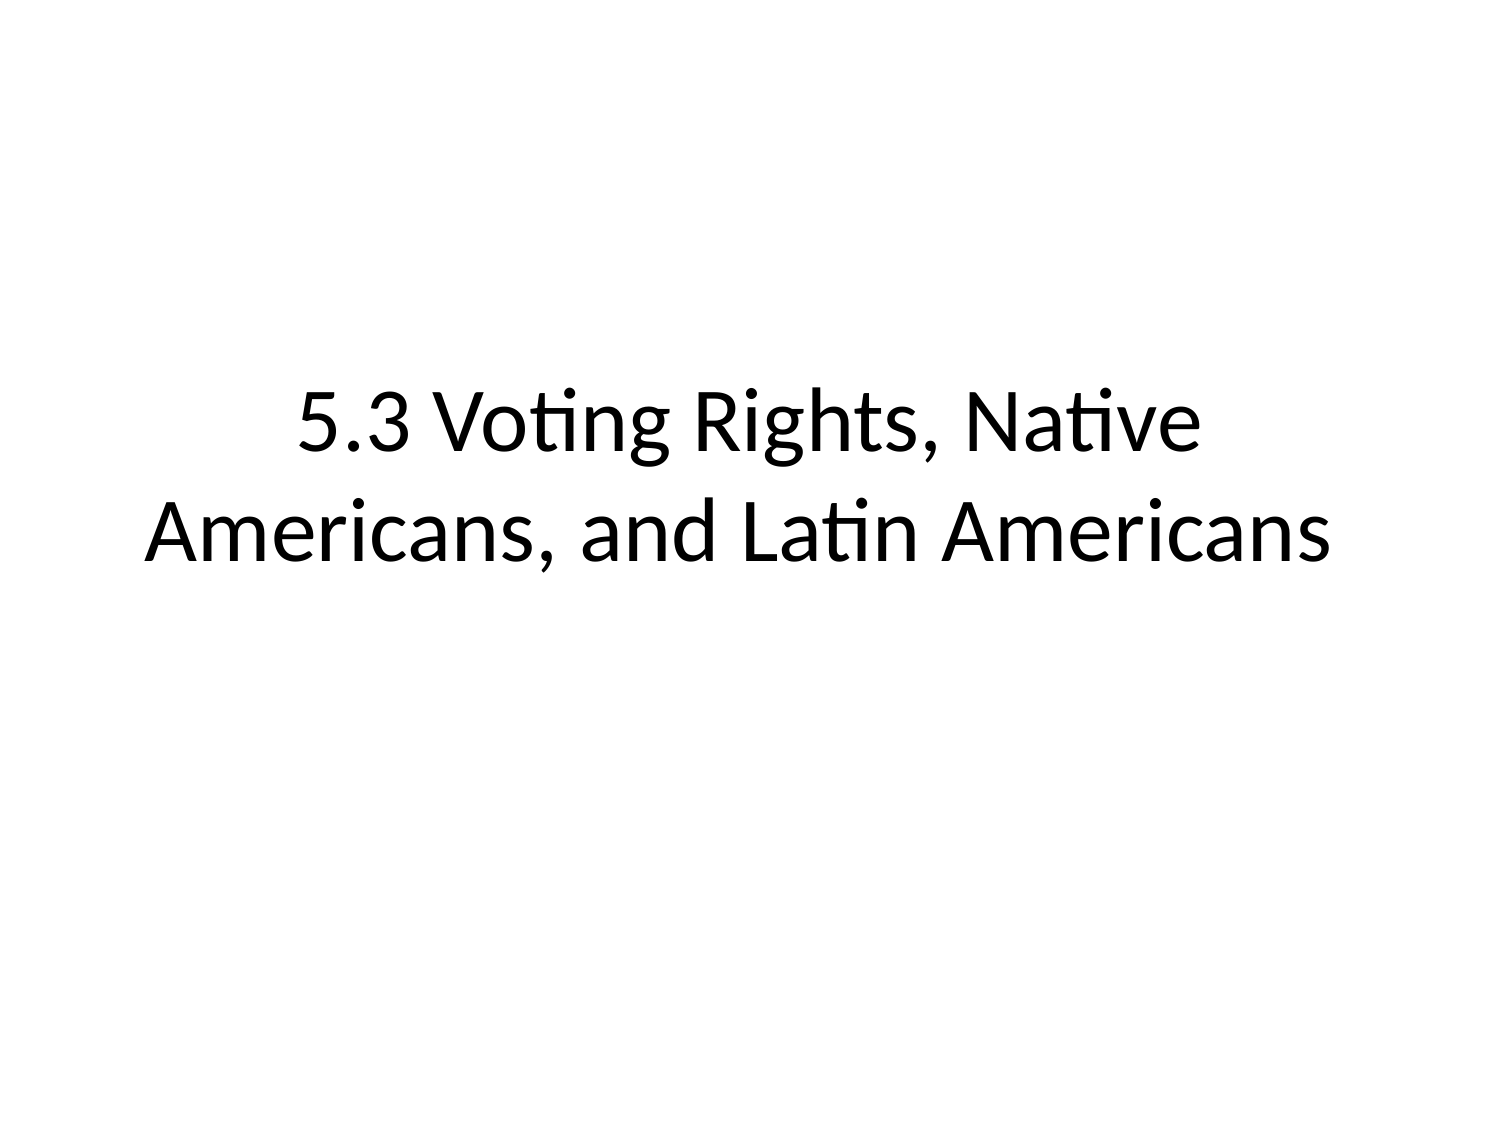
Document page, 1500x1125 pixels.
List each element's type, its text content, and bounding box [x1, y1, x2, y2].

title 5.3 Voting Rights, Native Americans, and Latin Americans [112, 349, 1388, 591]
